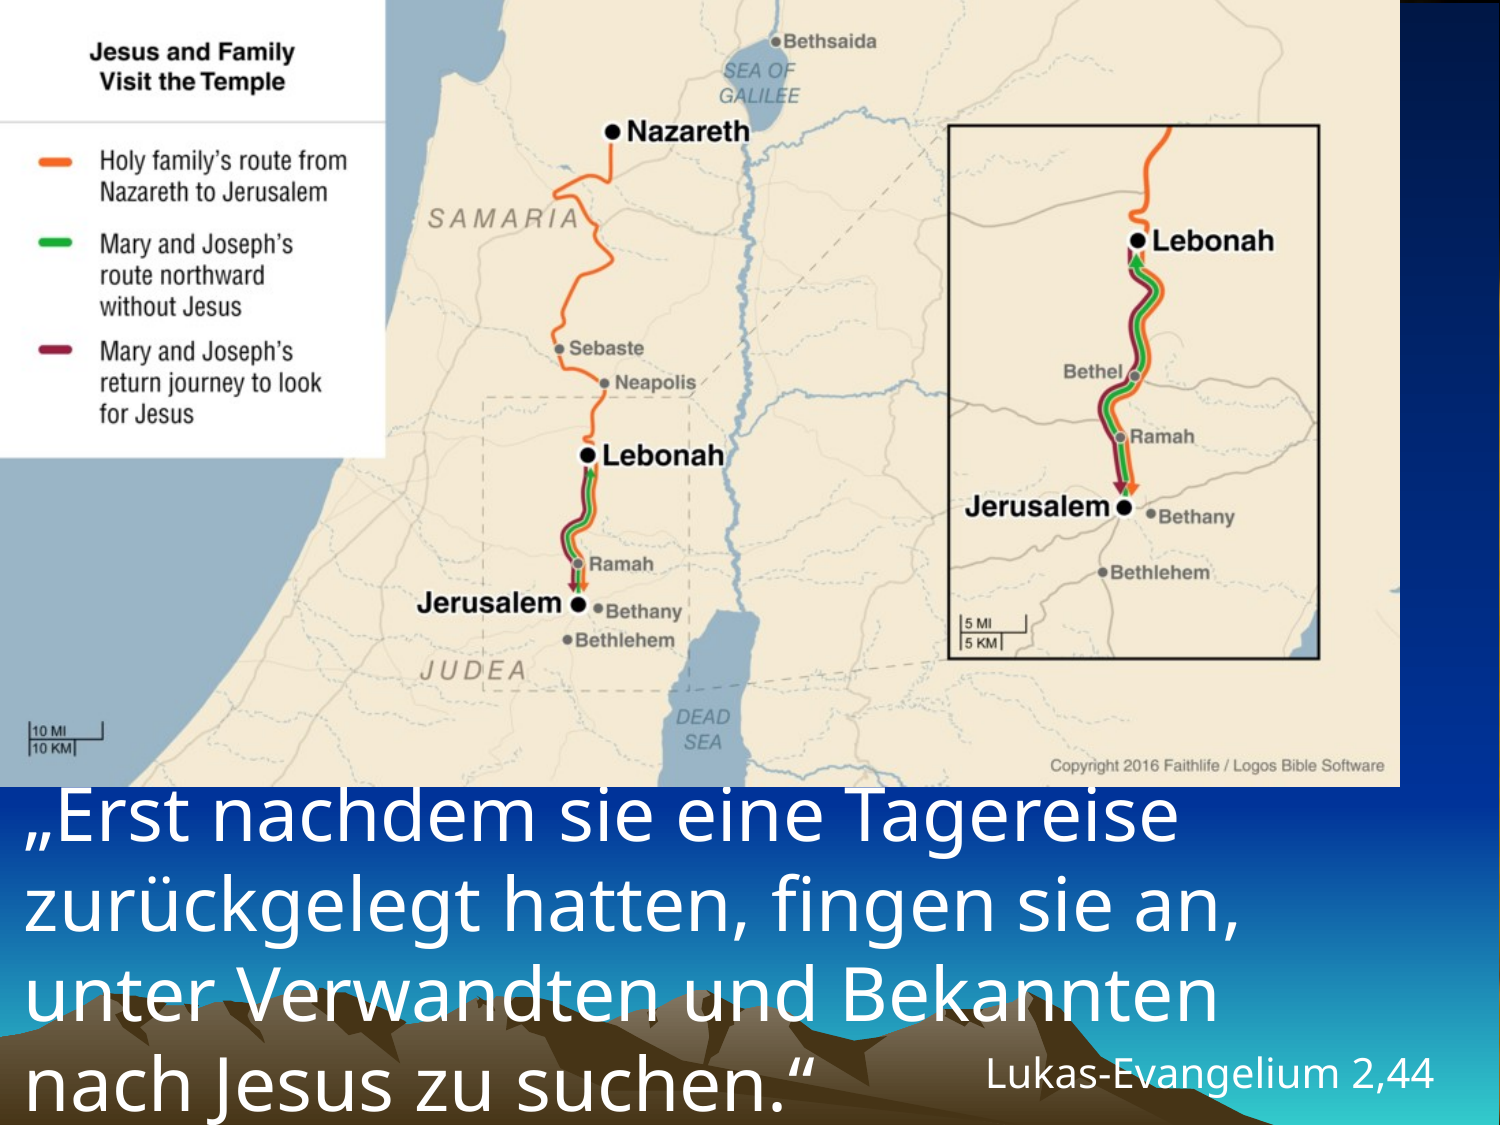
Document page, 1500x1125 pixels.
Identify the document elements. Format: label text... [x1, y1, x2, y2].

subtitle Lukas-Evangelium 2,44 [1341, 1039, 1450, 1125]
picture [0, 0, 1500, 1125]
title „Erst nachdem sie eine Tagereise zurückgelegt hatten, fingen sie an, unter Verwandten und Bekannten nach Jesus zu suchen.“ [8, 795, 1341, 1125]
